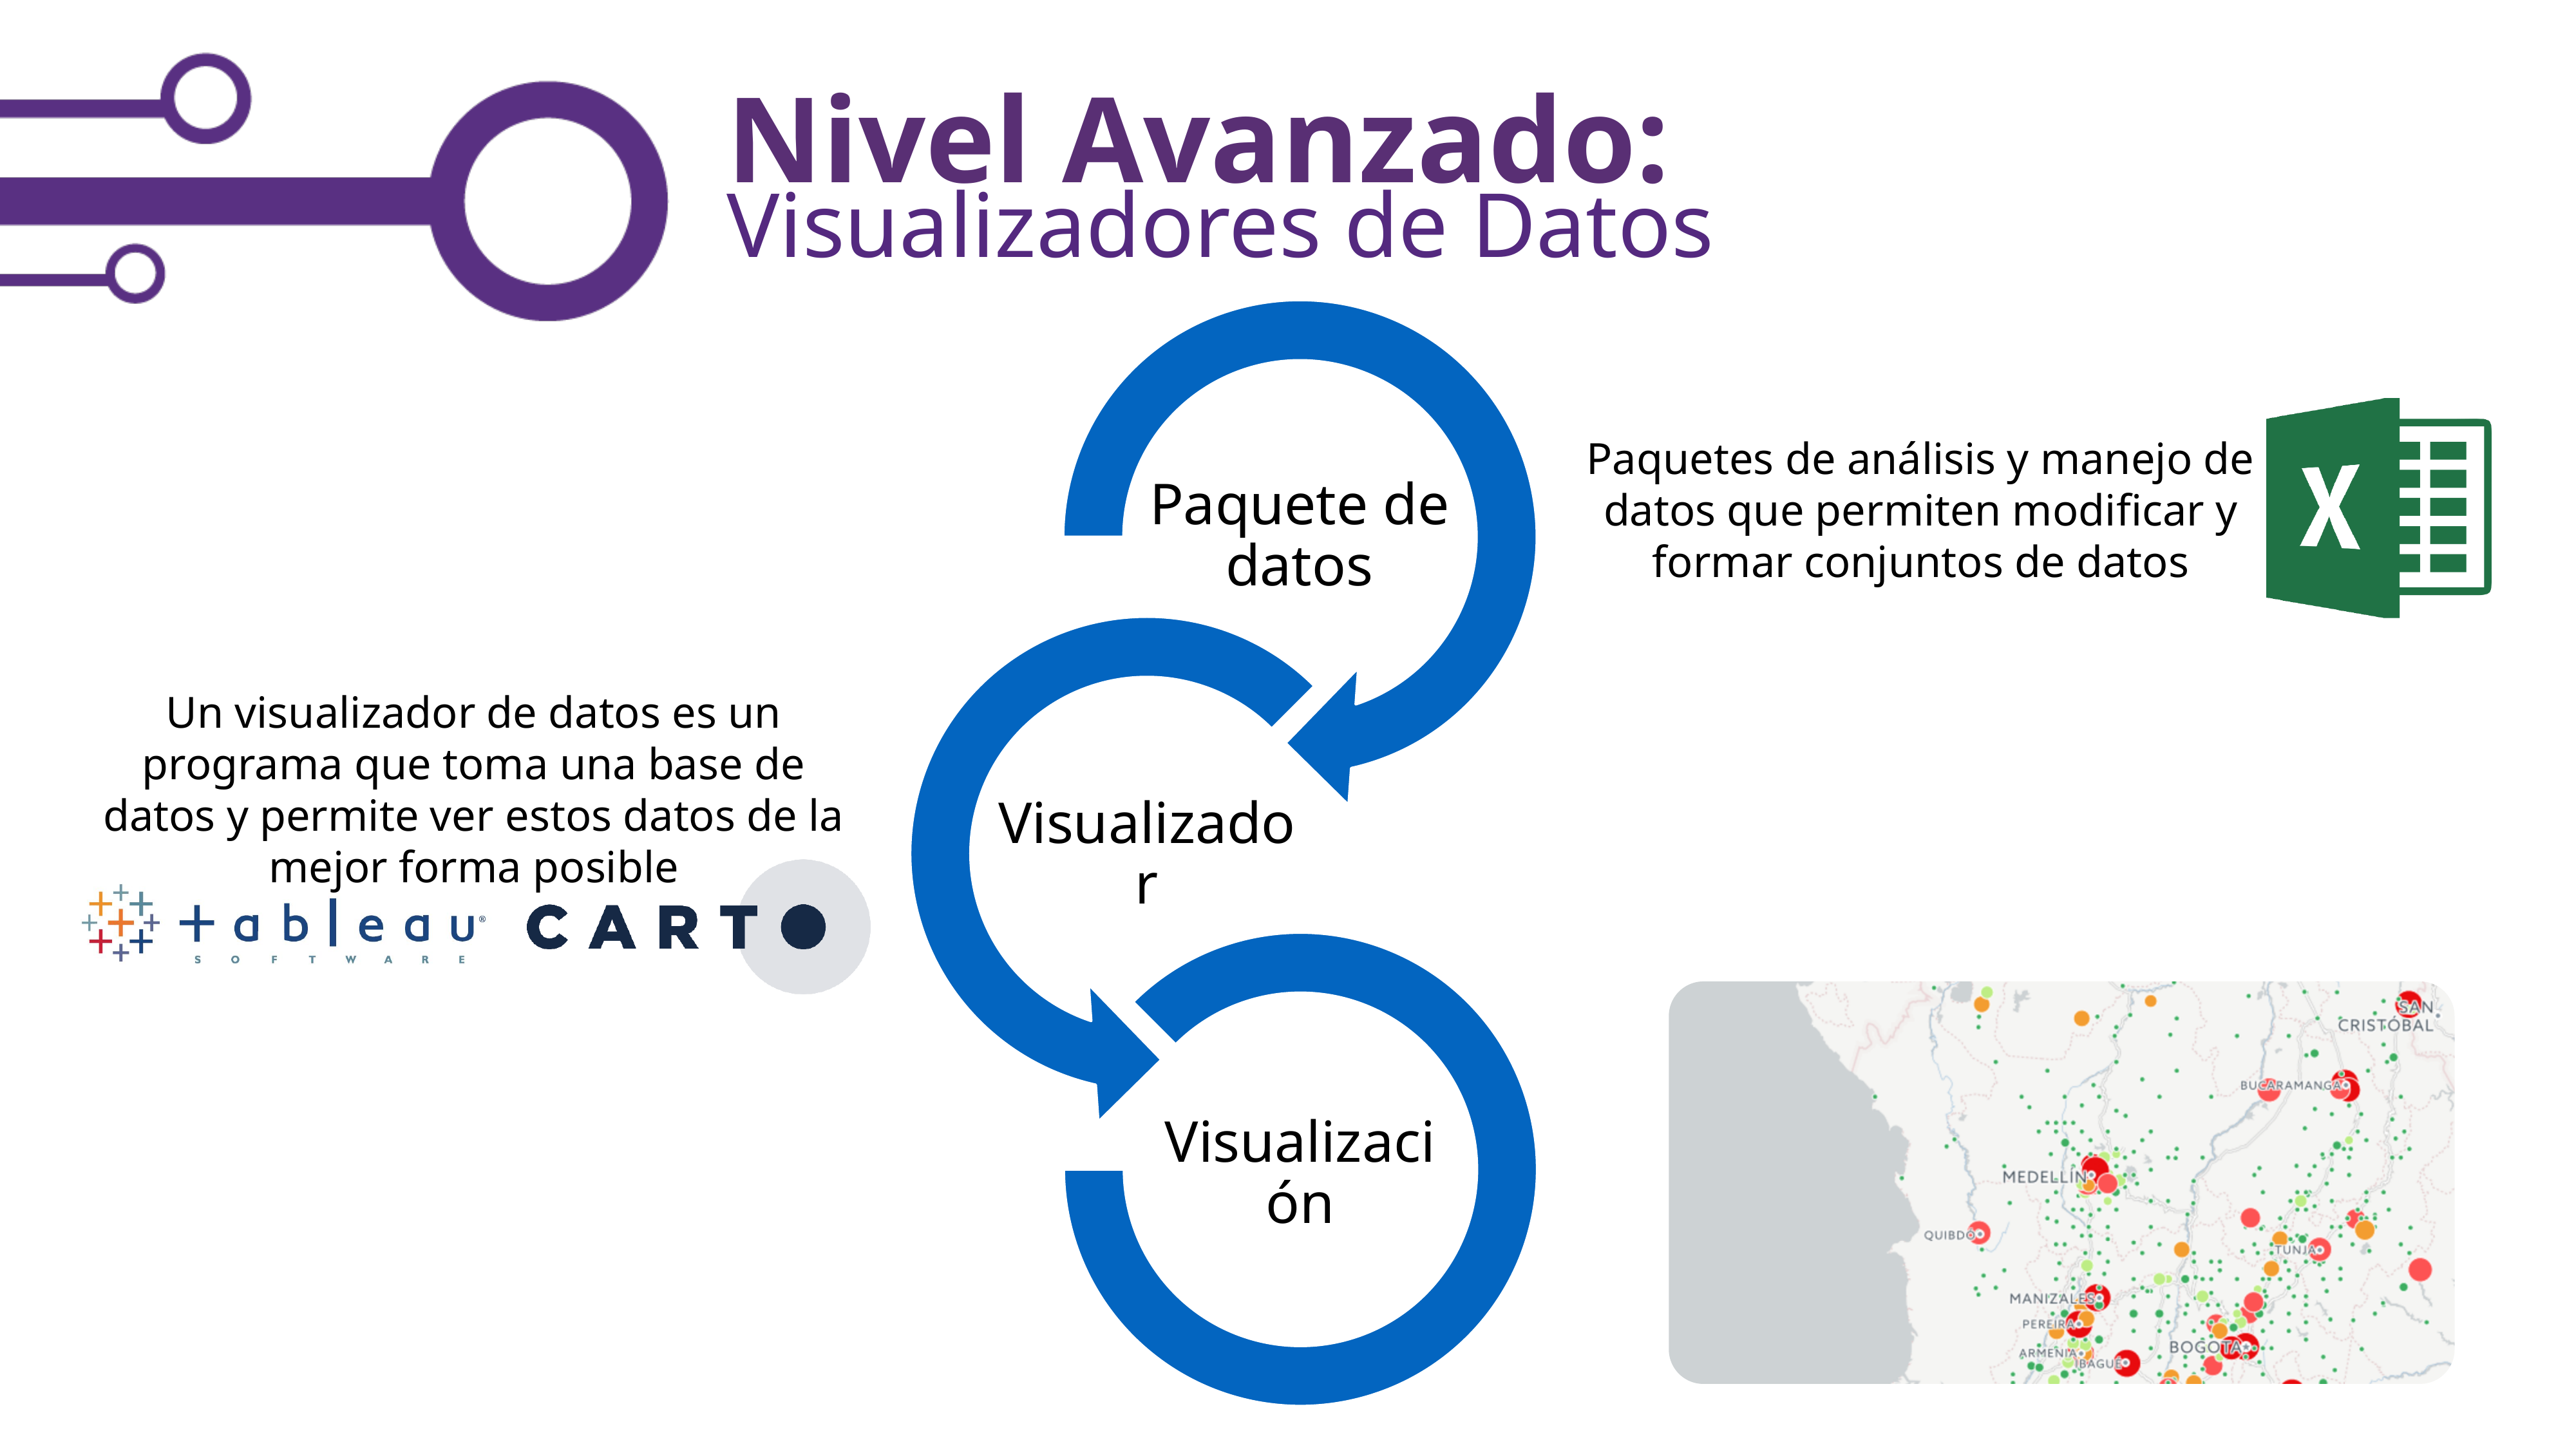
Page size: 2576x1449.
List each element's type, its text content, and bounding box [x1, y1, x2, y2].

picture [54, 833, 871, 1012]
picture [2266, 397, 2492, 620]
text_box Visualizadores de Datos [711, 153, 2166, 290]
text_box Nivel Avanzado: [711, 49, 2186, 222]
text_box Paquetes de análisis y manejo de datos que permiten modificar y formar conjuntos de datos [2089, 423, 2262, 594]
picture [0, 0, 691, 363]
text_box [365, 261, 2083, 1406]
text_box Un visualizador de datos es un programa que toma una base de datos y permite ver estos datos de la mejor forma posible [93, 677, 359, 828]
picture [1669, 981, 2455, 1385]
